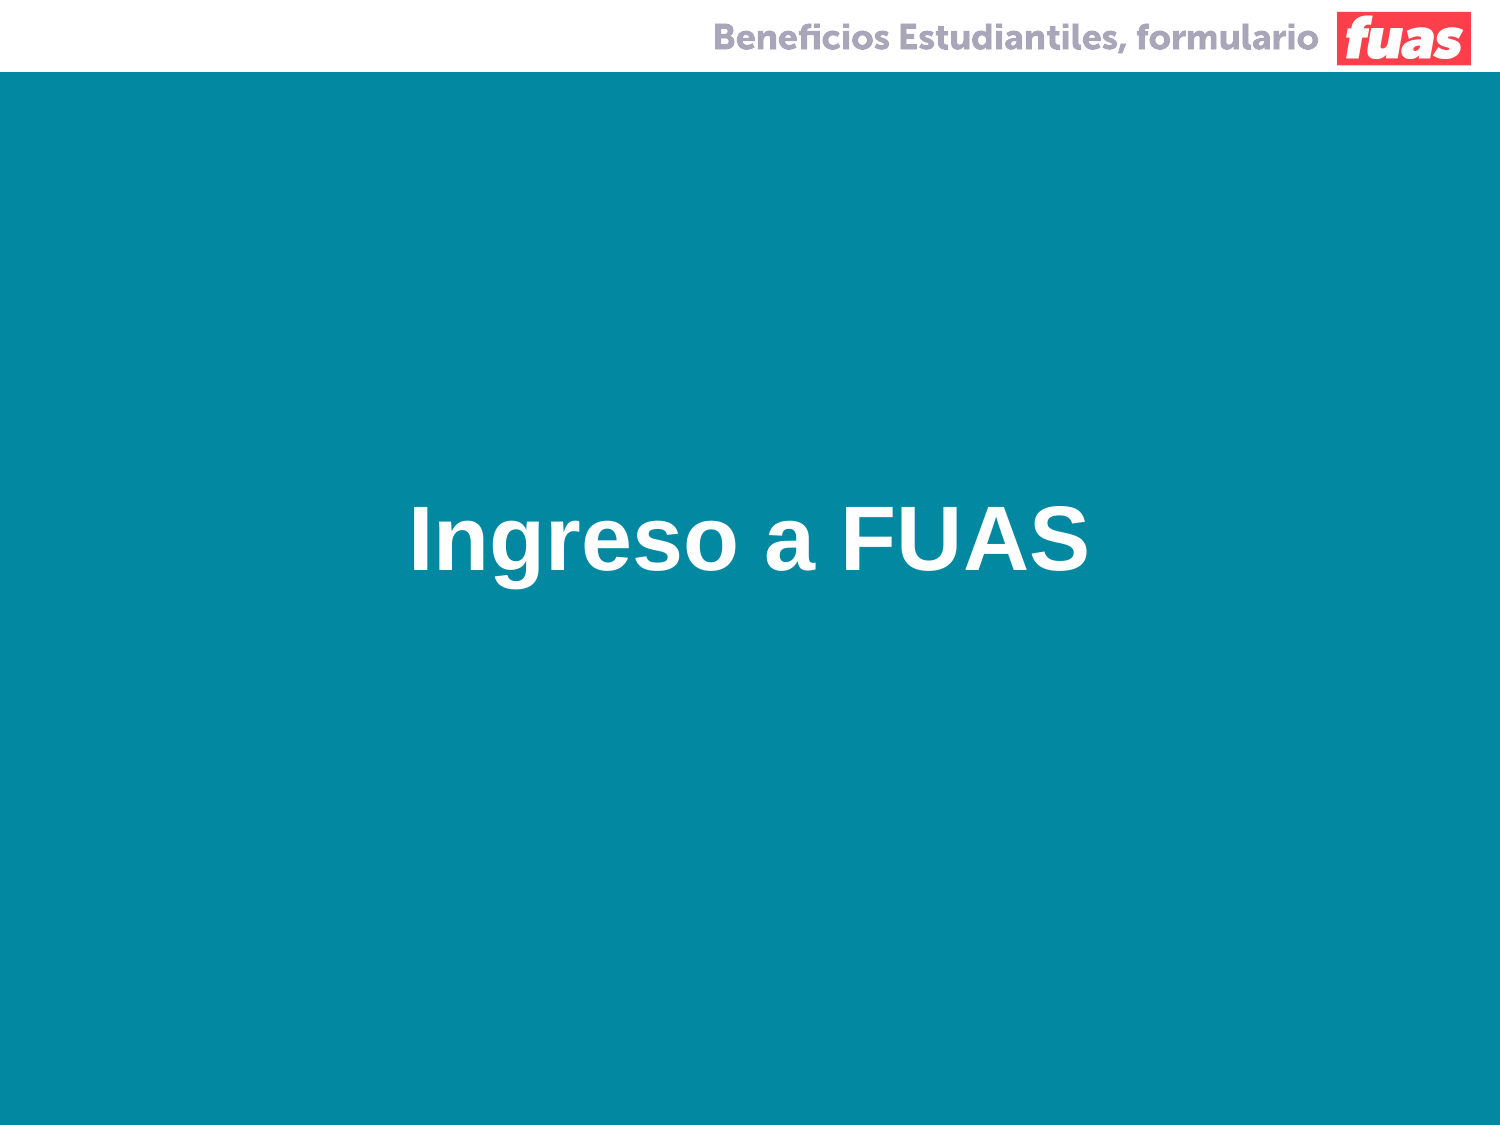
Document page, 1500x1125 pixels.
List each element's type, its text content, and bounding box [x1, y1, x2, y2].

picture [1337, 8, 1471, 72]
text_box Ingreso a FUAS [0, 491, 1500, 596]
